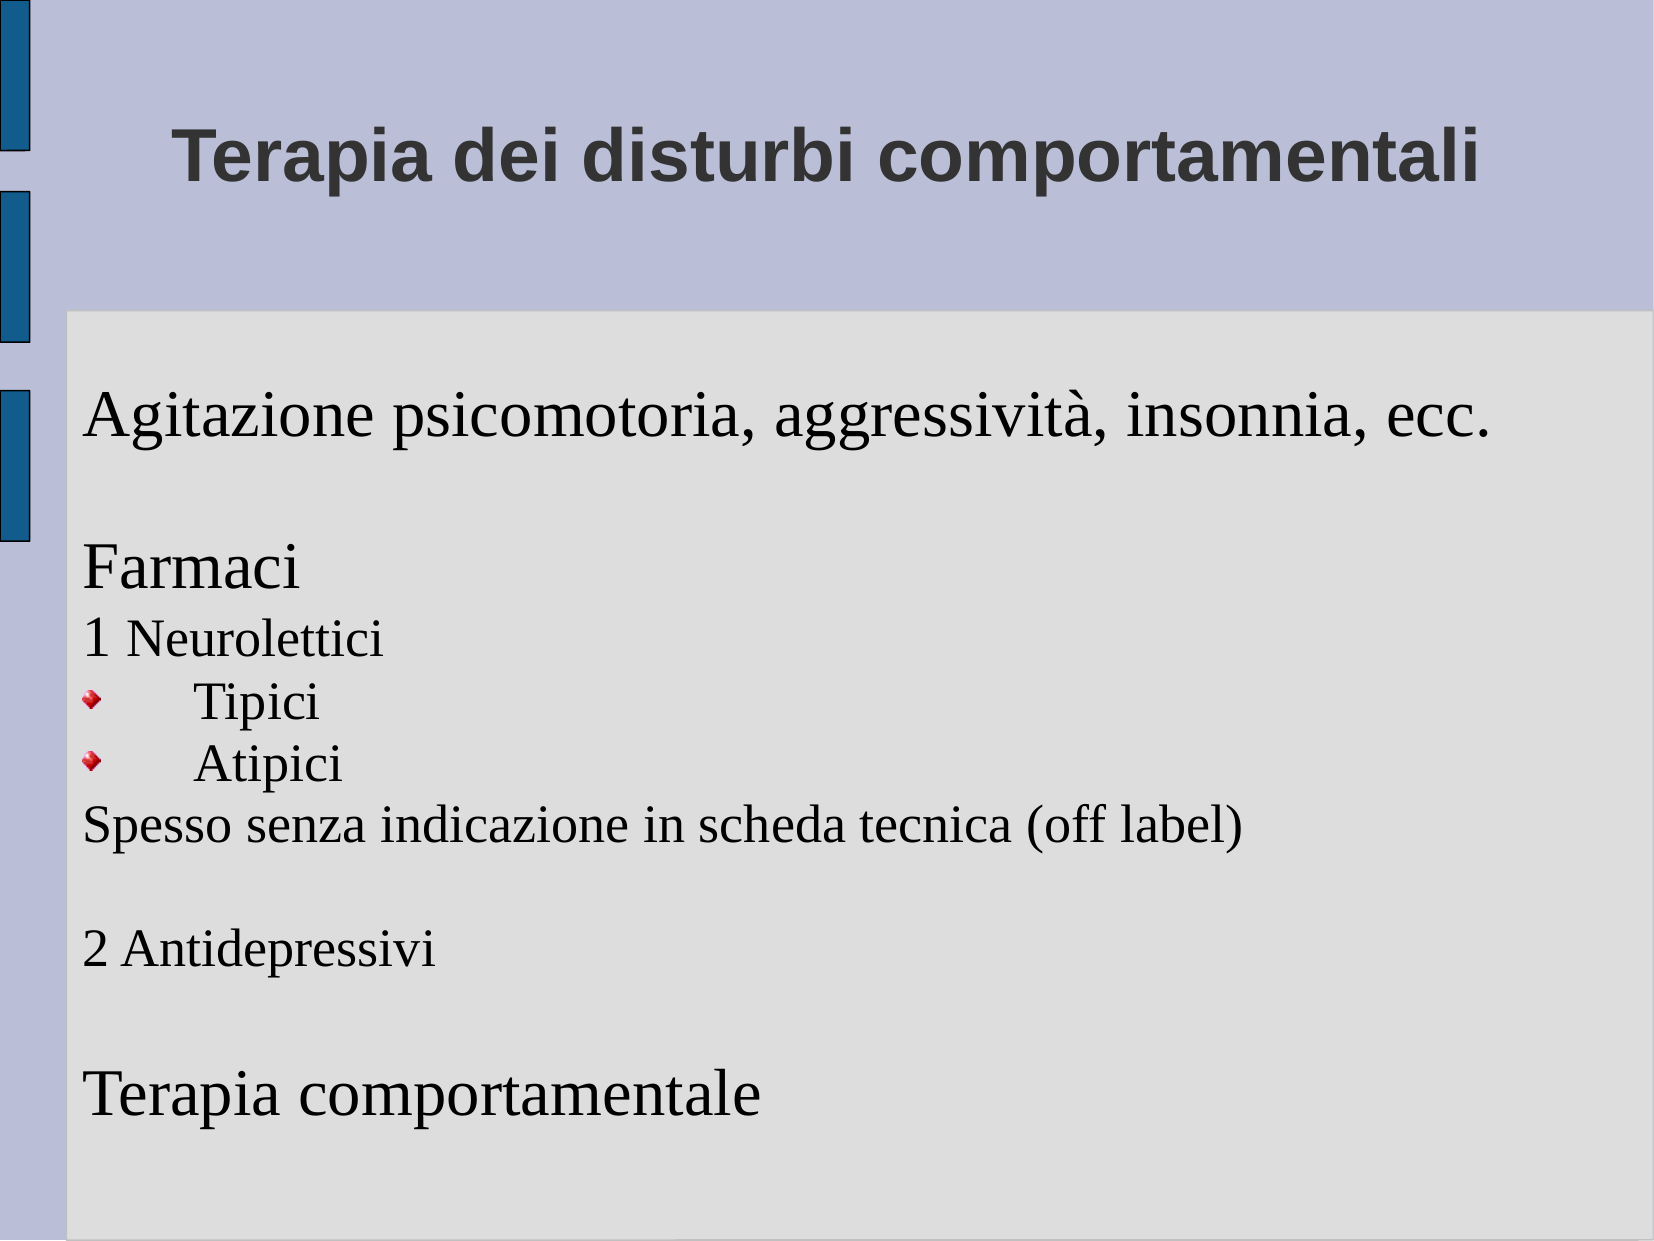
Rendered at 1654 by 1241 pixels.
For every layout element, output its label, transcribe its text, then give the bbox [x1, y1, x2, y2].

picture [82, 751, 101, 771]
subtitle Agitazione psicomotoria, aggressività, insonnia, ecc. Farmaci 1 Neurolettici Tipici Atipici Spesso senza indicazione in scheda tecnica (off label) 2 Antidepressivi Terapia comportamentale [82, 315, 1571, 1183]
picture [82, 690, 101, 709]
title Terapia dei disturbi comportamentali [82, 56, 1571, 249]
